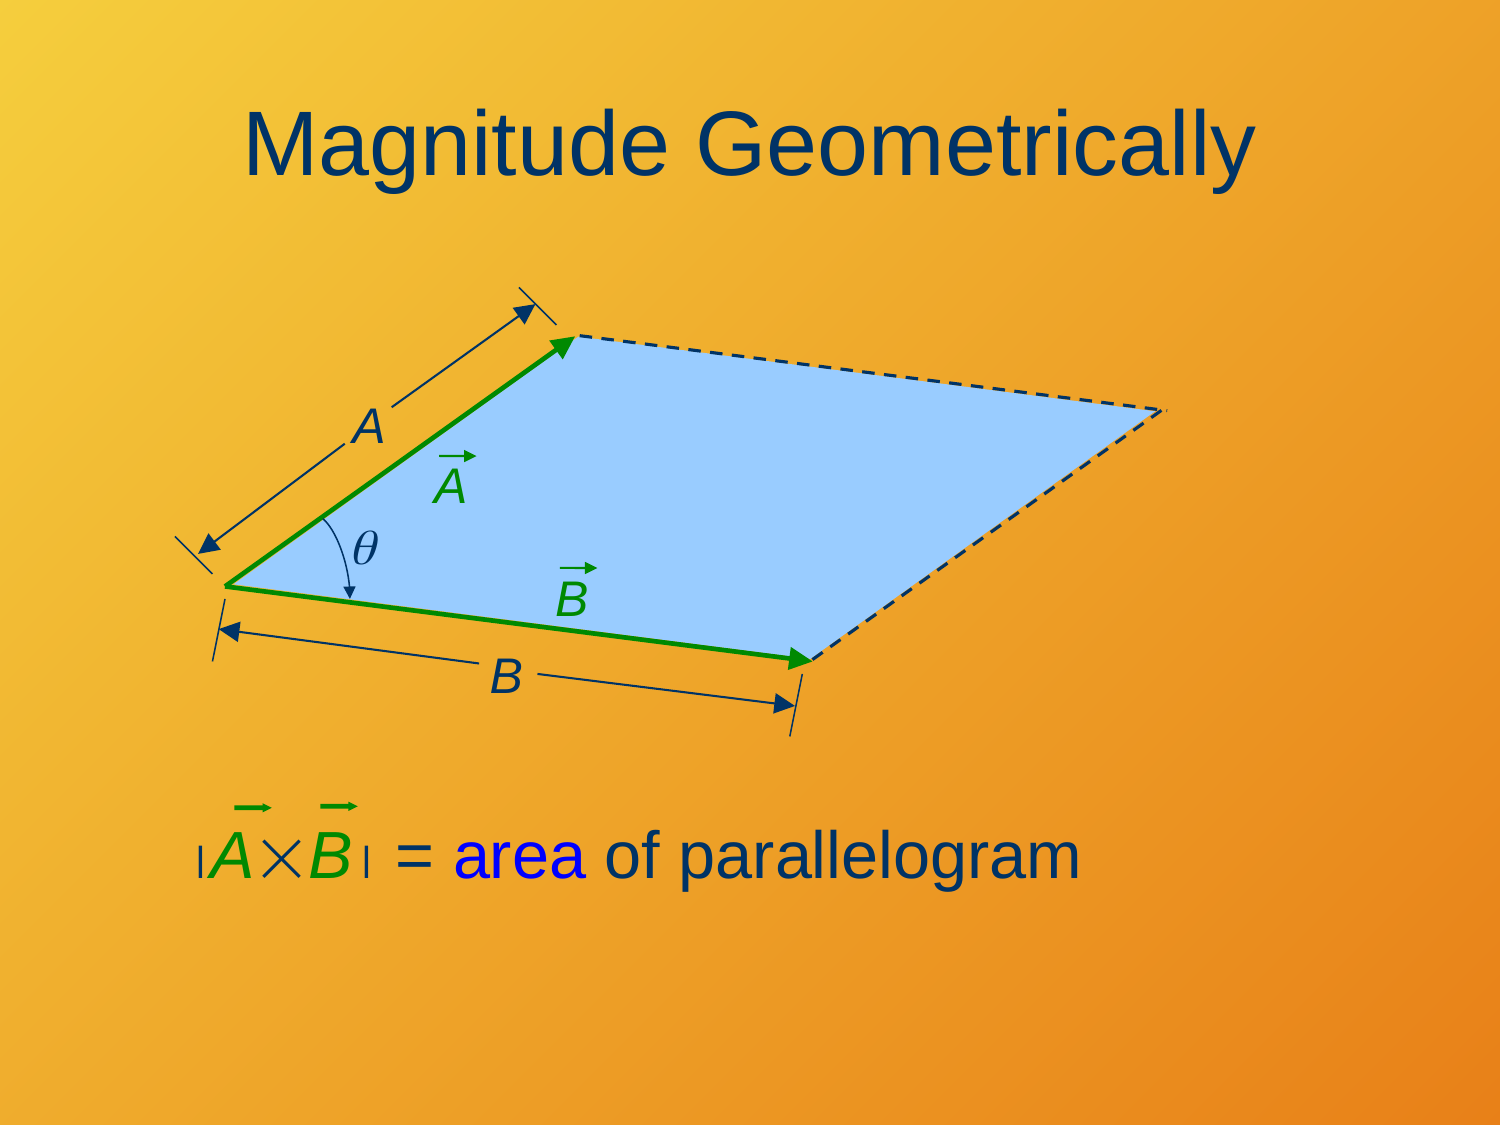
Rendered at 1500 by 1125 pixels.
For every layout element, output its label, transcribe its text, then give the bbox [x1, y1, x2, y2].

text_box B [474, 636, 538, 712]
title Magnitude Geometrically [75, 45, 1425, 233]
text_box [233, 336, 1156, 659]
text_box AB = area of parallelogram [171, 804, 1422, 917]
text_box q [330, 507, 393, 582]
text_box A [419, 446, 482, 522]
text_box [537, 673, 796, 714]
text_box [596, 634, 813, 670]
text_box [218, 621, 480, 664]
text_box [322, 518, 330, 540]
text_box [421, 336, 575, 446]
text_box [198, 443, 345, 554]
text_box [559, 561, 598, 575]
text_box [343, 582, 356, 599]
text_box B [540, 558, 603, 634]
text_box [439, 449, 477, 463]
text_box [391, 304, 536, 408]
text_box A [337, 386, 400, 462]
